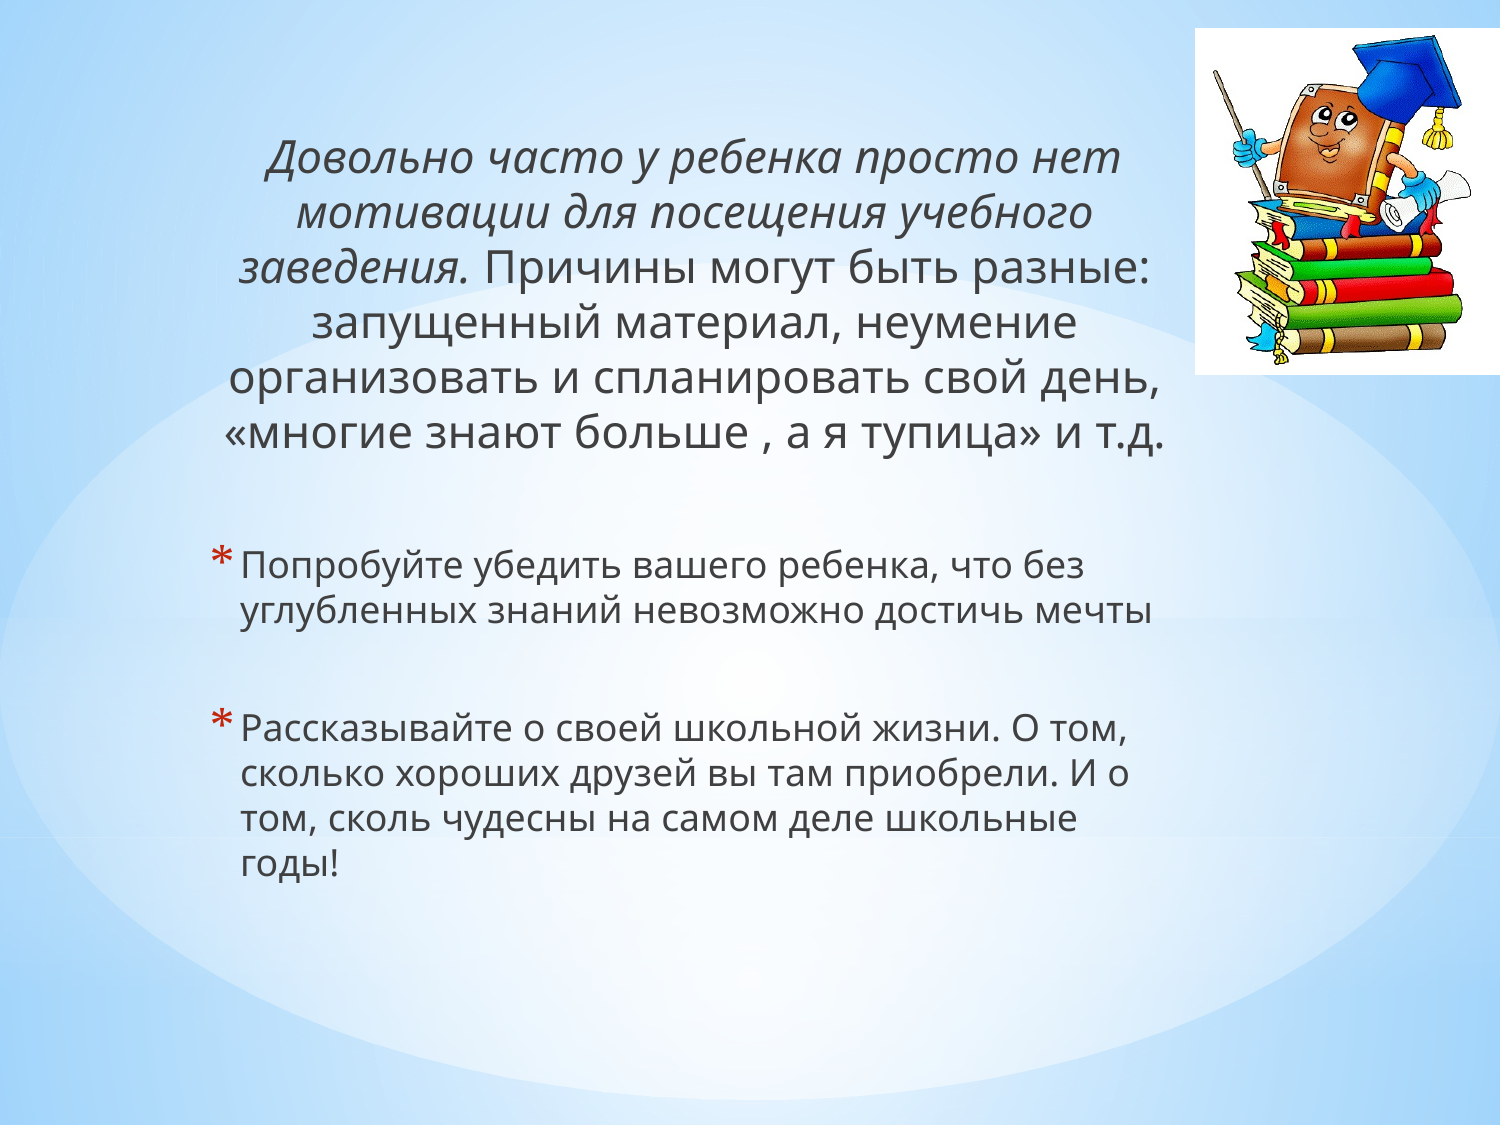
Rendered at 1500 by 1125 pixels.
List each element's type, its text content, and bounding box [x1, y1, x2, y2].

list Довольно часто у ребенка просто нет мотивации для посещения учебного заведения. Причины могут быть разные: запущенный материал, неумение организовать и спланировать свой день, «многие знают больше , а я тупица» и т.д. Попробуйте убедить вашего ребенка, что без углубленных знаний невозможно достичь мечты Рассказывайте о своей школьной жизни. О том, сколько хороших друзей вы там приобрели. И о том, сколь чудесны на самом деле школьные годы! [187, 120, 1196, 1059]
picture [1195, 28, 1500, 375]
